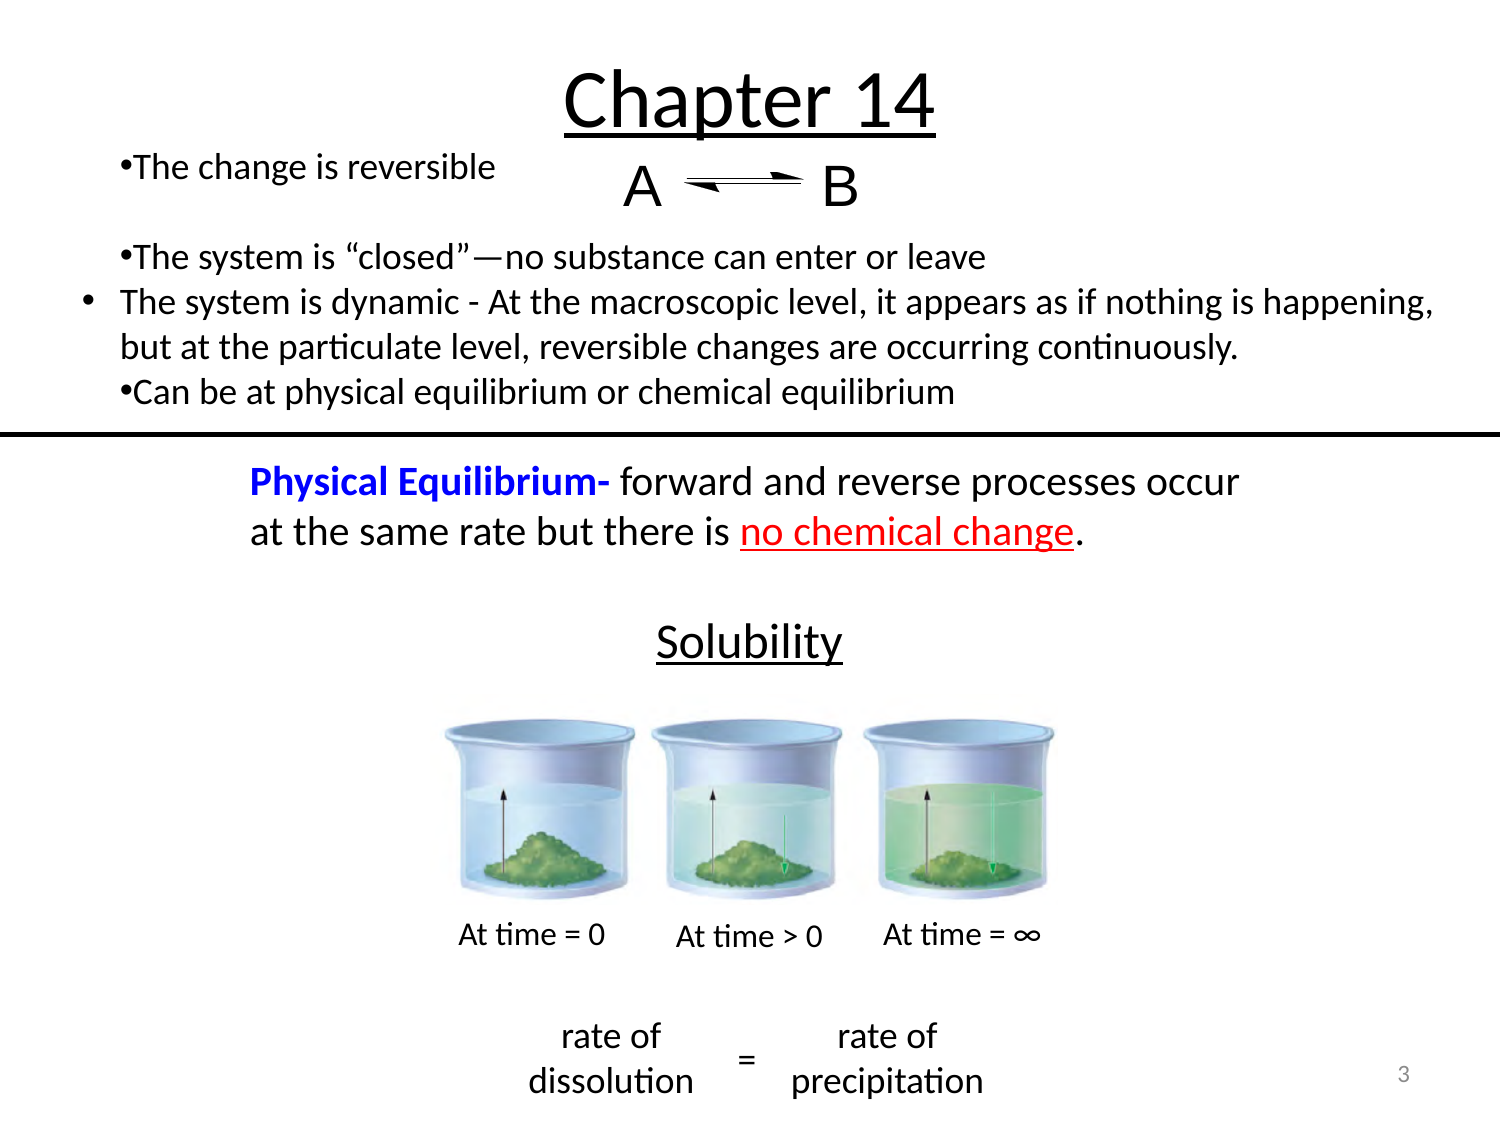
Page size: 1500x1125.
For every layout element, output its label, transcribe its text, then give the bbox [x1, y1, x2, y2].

text_box At time = ∞ [851, 905, 1073, 960]
text_box At time > 0 [656, 913, 842, 962]
text_box Physical Equilibrium- forward and reverse processes occur at the same rate but there is no chemical change. [235, 446, 1284, 562]
text_box Chapter 14 [74, 0, 1425, 134]
text_box At time = 0 [439, 913, 625, 960]
text_box Solubility [641, 600, 859, 676]
text_box = [700, 1027, 794, 1088]
text_box rate of dissolution [498, 1004, 724, 1109]
slide_number 3 [1074, 1042, 1425, 1103]
text_box The change is reversible The system is “closed”—no substance can enter or leave The system is dynamic - At the macroscopic level, it appears as if nothing is happening, but at the particulate level, reversible changes are occurring continuously. Can be at physical equilibrium or chemical equilibrium [67, 134, 1459, 420]
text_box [607, 140, 877, 227]
picture [430, 694, 1058, 905]
text_box rate of precipitation [774, 1003, 1000, 1109]
